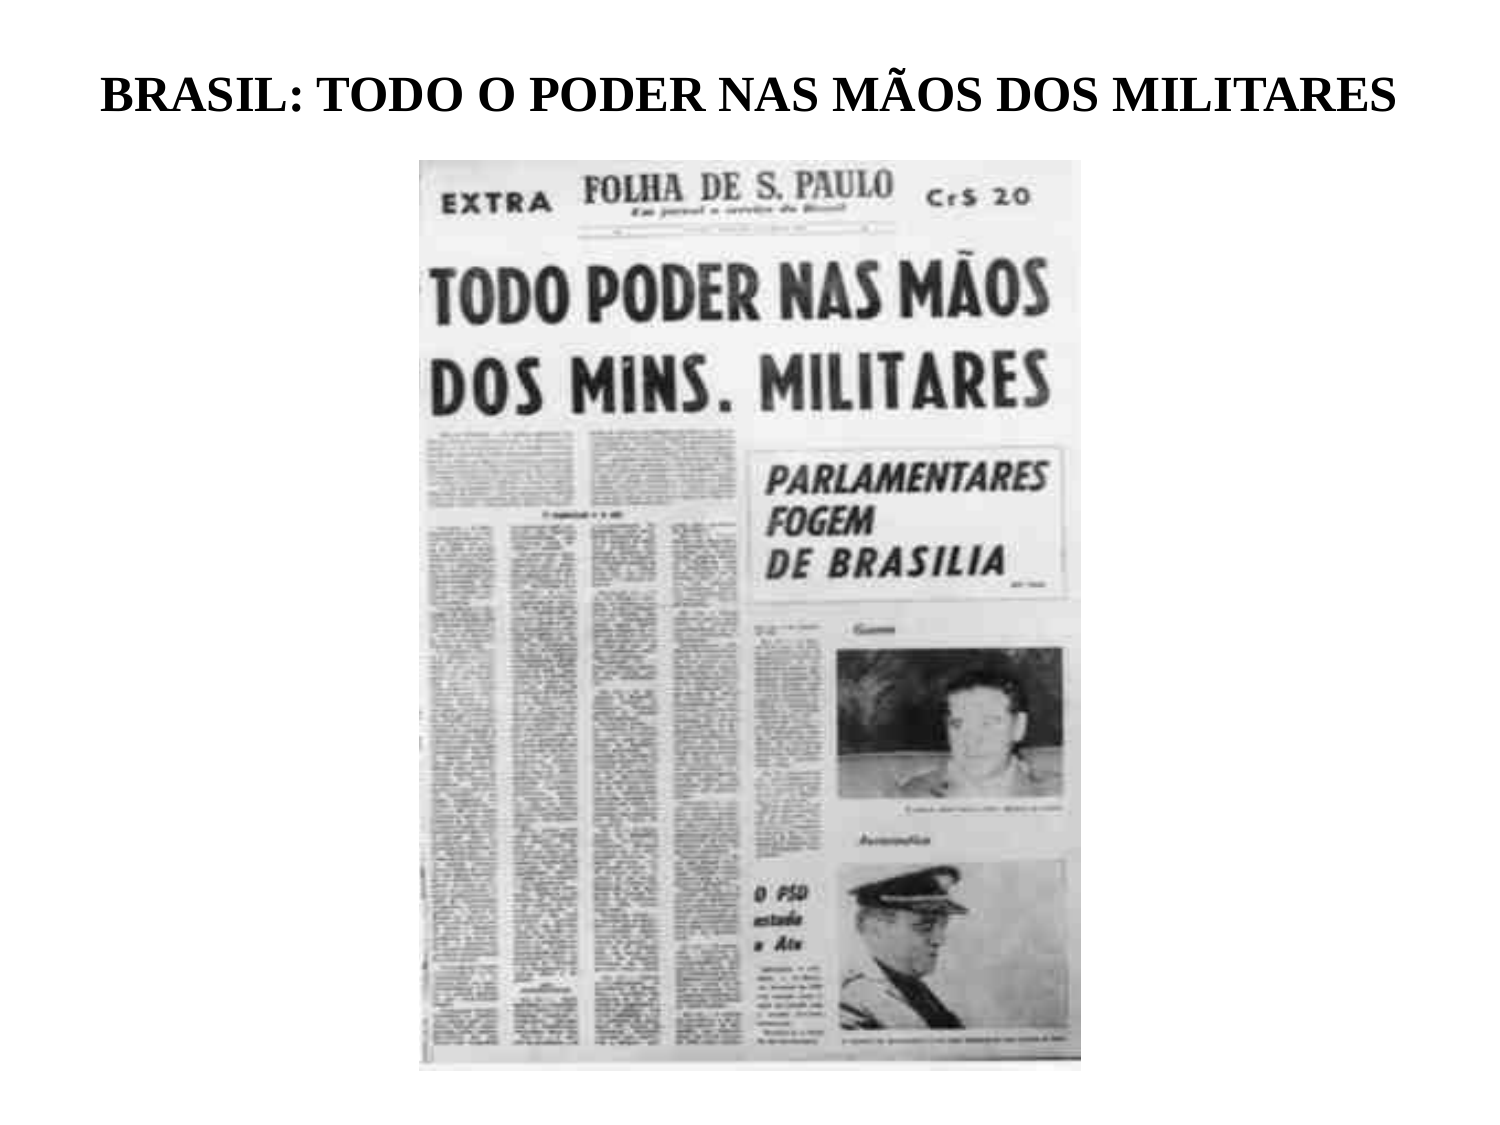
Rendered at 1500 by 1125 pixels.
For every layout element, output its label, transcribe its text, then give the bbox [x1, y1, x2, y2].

title BRASIL: TODO O PODER NAS MÃOS DOS MILITARES [75, 45, 1425, 138]
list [418, 160, 1081, 1071]
